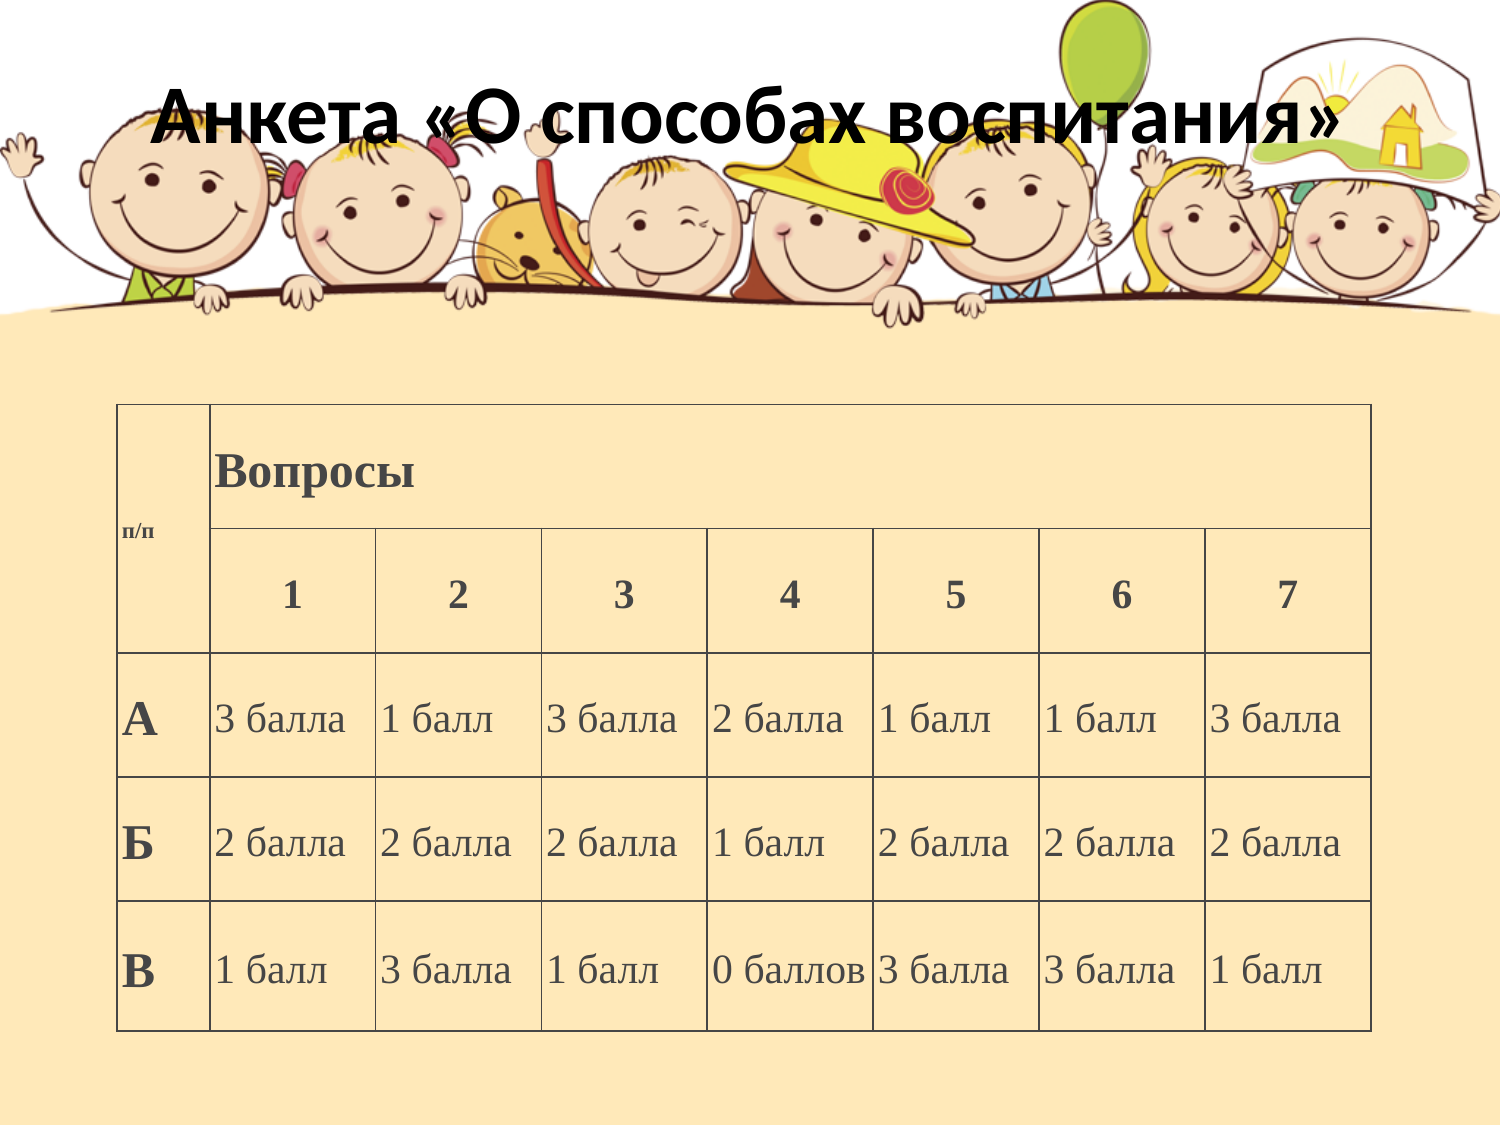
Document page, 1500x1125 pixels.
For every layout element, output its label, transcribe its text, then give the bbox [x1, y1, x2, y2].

table_cell А [118, 654, 209, 776]
table_header п/п [118, 405, 209, 652]
table_cell 2 балла [874, 778, 1038, 900]
table_cell 1 балл [376, 654, 541, 776]
table_cell 1 [211, 529, 375, 652]
table_cell 2 балла [1040, 778, 1204, 900]
table_cell 0 баллов [708, 902, 872, 1030]
picture [0, 0, 1500, 1125]
table_cell 2 балла [1206, 778, 1370, 900]
table_cell 5 [874, 529, 1038, 652]
table_cell 3 балла [1040, 902, 1204, 1030]
table_cell 2 [376, 529, 541, 652]
table_cell 3 балла [376, 902, 541, 1030]
table_cell 1 балл [211, 902, 375, 1030]
table_cell 1 балл [1206, 902, 1370, 1030]
table_cell В [118, 902, 209, 1030]
table_cell 4 [708, 529, 872, 652]
table_cell 2 балла [542, 778, 706, 900]
table_cell 6 [1040, 529, 1204, 652]
table_cell 1 балл [708, 778, 872, 900]
table_cell 2 балла [376, 778, 541, 900]
table_cell 3 [542, 529, 706, 652]
title Анкета «О способах воспитания» [74, 44, 1426, 177]
table_cell Б [118, 778, 209, 900]
table_cell 2 балла [211, 778, 375, 900]
table_cell 3 балла [211, 654, 375, 776]
table_cell 3 балла [1206, 654, 1370, 776]
table_cell 3 балла [874, 902, 1038, 1030]
table_cell 3 балла [542, 654, 706, 776]
table_cell 1 балл [1040, 654, 1204, 776]
table_header Вопросы [211, 405, 1370, 528]
table_cell 1 балл [874, 654, 1038, 776]
table_cell 2 балла [708, 654, 872, 776]
table_cell 7 [1206, 529, 1370, 652]
table_cell 1 балл [542, 902, 706, 1030]
